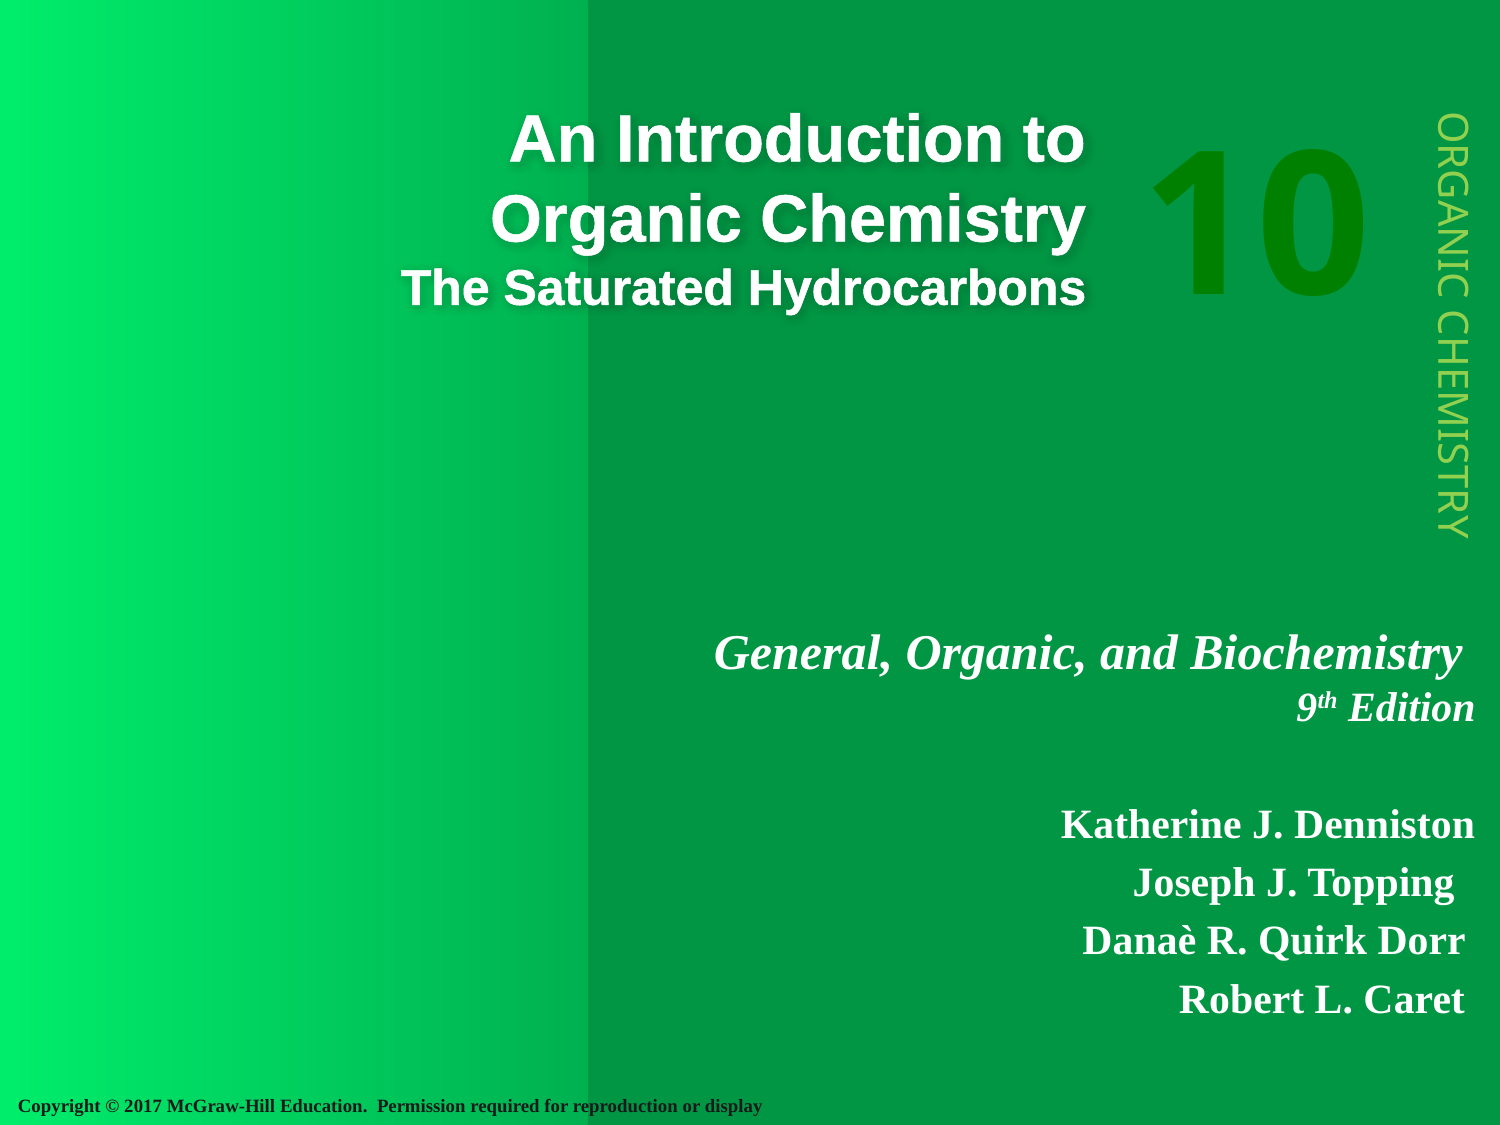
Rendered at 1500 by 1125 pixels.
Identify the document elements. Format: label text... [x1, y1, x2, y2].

text_box ORGANIC CHEMISTRY [1406, 50, 1488, 600]
text_box 10 [1099, 87, 1406, 343]
text_box Copyright © 2017 McGraw-Hill Education. Permission required for reproduction or display [3, 1086, 778, 1124]
text_box General, Organic, and Biochemistry 9th Edition Katherine J. Denniston Joseph J. Topping Danaè R. Quirk Dorr Robert L. Caret [612, 612, 1491, 1099]
text_box [0, 0, 588, 1125]
text_box An Introduction to Organic Chemistry The Saturated Hydrocarbons [385, 87, 1102, 323]
text_box [588, 0, 1500, 1125]
